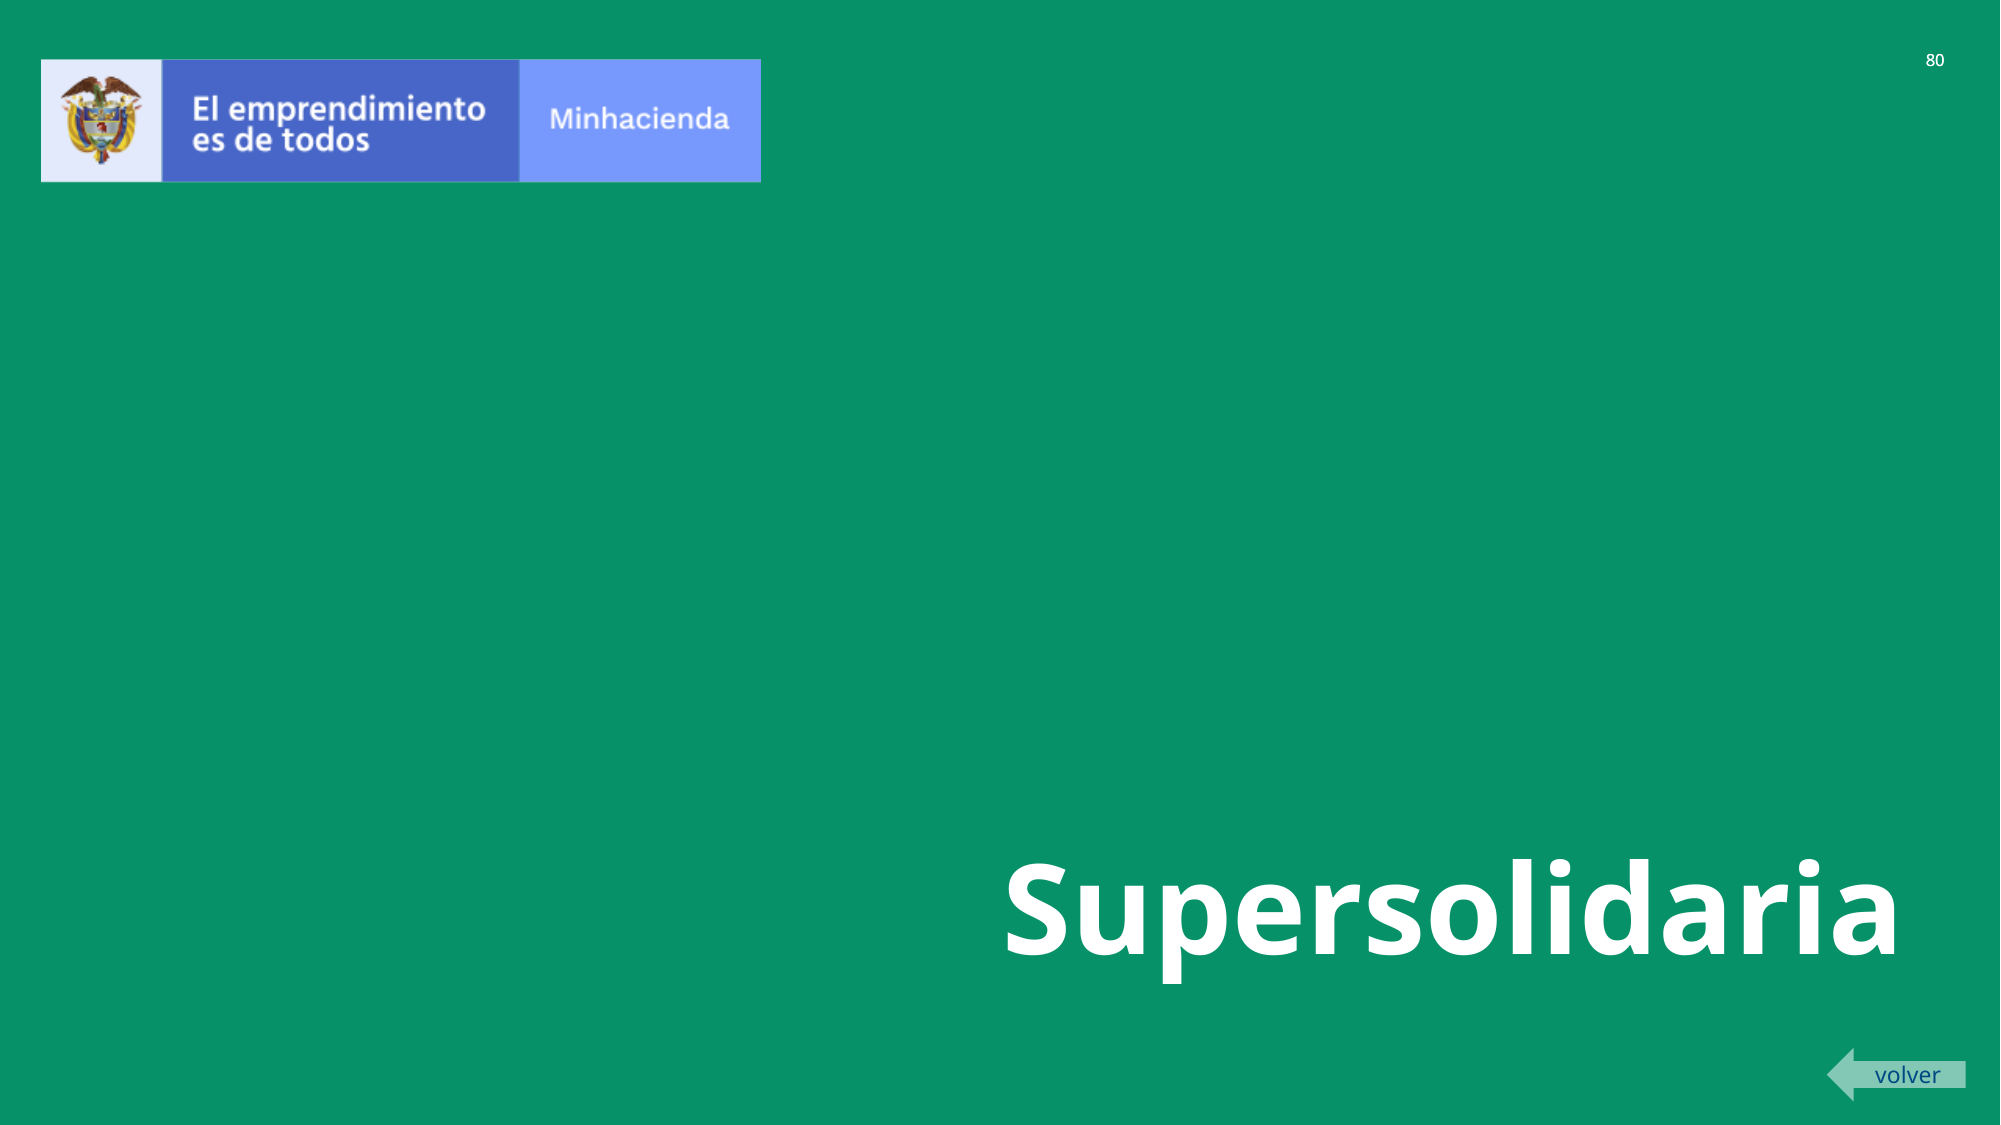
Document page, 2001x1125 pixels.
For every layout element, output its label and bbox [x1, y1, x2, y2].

picture [41, 44, 761, 198]
text_box [1826, 1047, 2000, 1102]
list [987, 857, 1943, 989]
